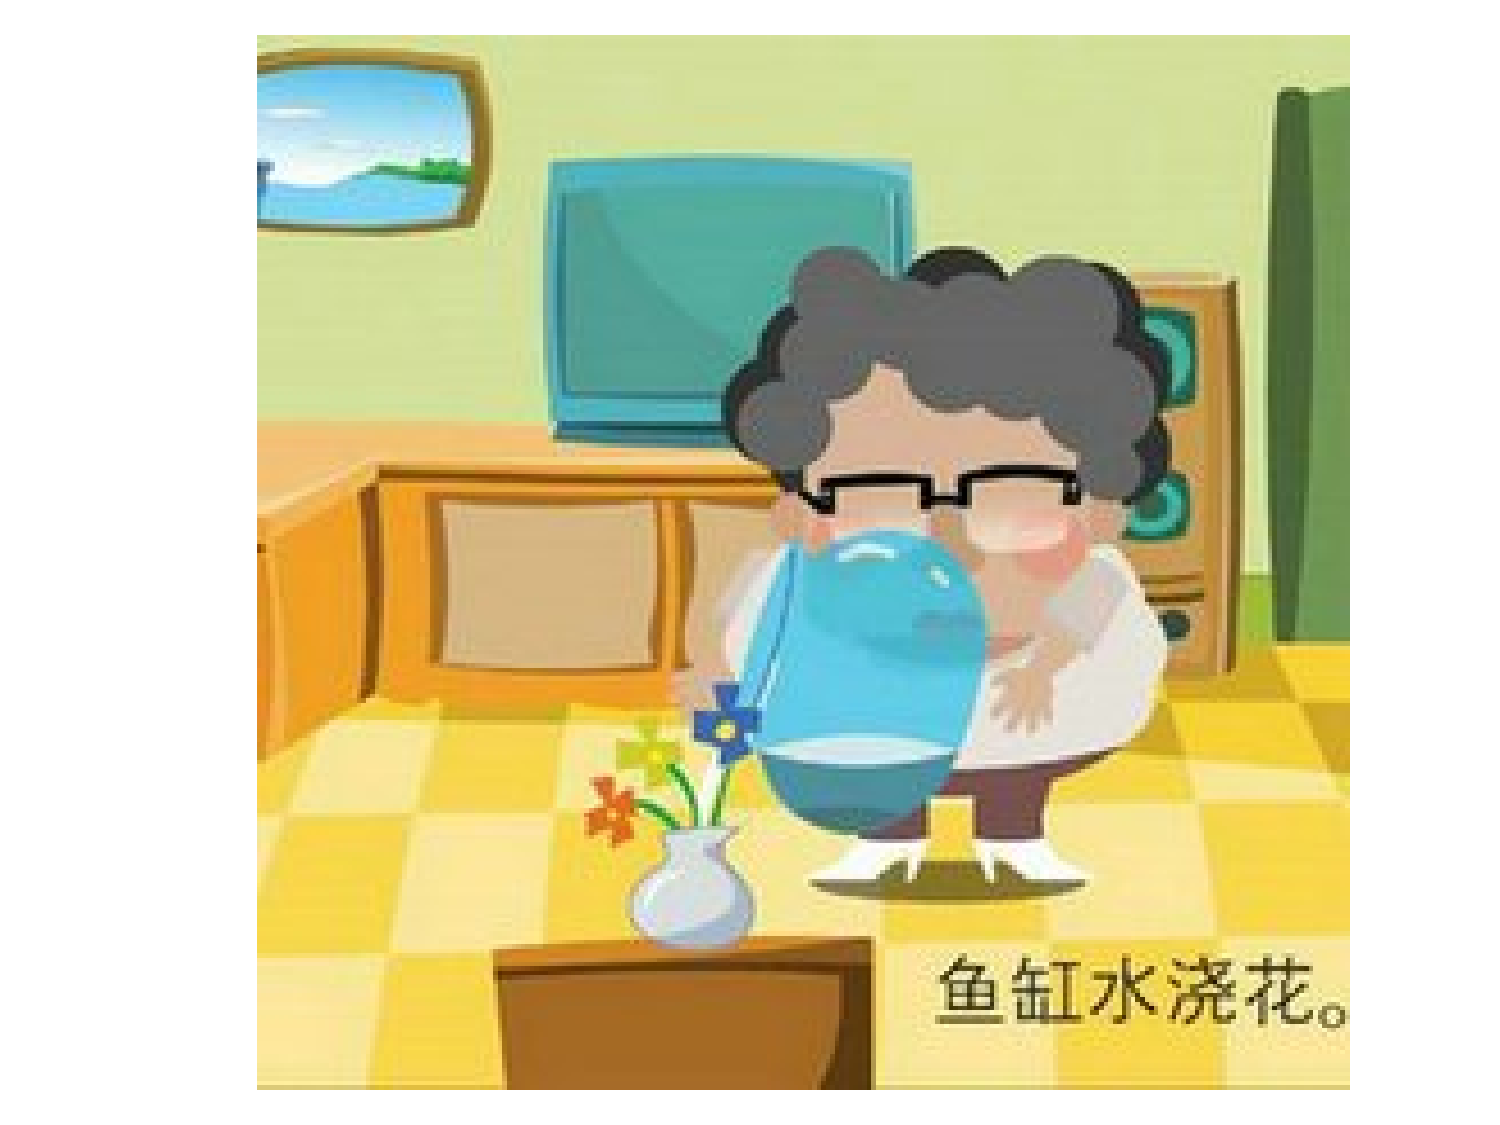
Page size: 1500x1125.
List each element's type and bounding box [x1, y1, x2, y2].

picture [257, 34, 1350, 1091]
